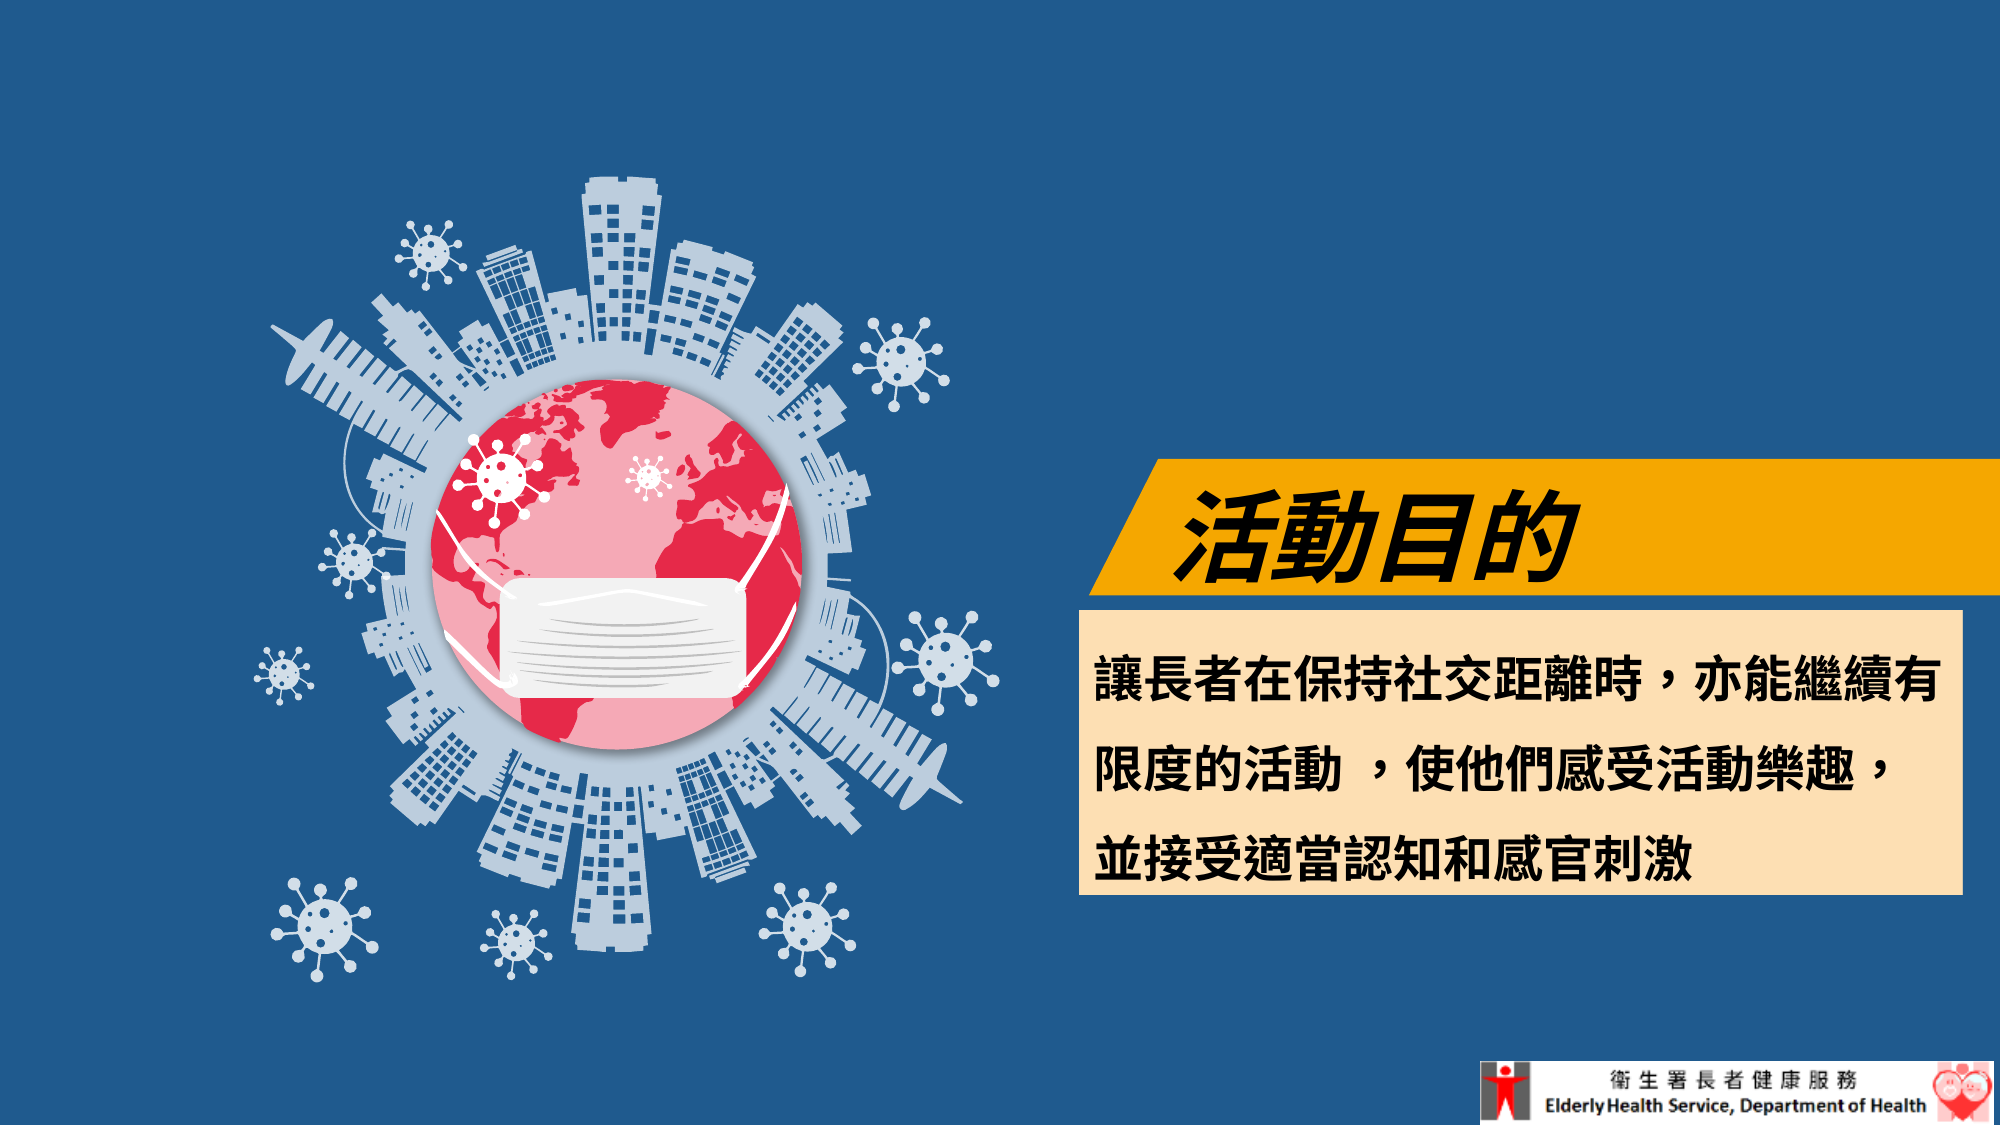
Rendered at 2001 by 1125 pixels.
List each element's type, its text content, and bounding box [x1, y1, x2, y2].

text_box 活動目的 [1153, 466, 1632, 602]
text_box [270, 176, 844, 746]
text_box [394, 220, 468, 291]
text_box [253, 646, 315, 706]
text_box [479, 909, 553, 981]
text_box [430, 378, 803, 750]
text_box [891, 610, 1000, 716]
text_box [758, 882, 857, 978]
text_box [270, 877, 379, 983]
text_box [476, 382, 963, 952]
text_box [1087, 457, 2000, 597]
picture [1480, 1061, 1994, 1125]
text_box [317, 528, 391, 600]
text_box [852, 317, 950, 413]
text_box 讓長者在保持社交距離時，亦能繼續有限度的活動 ，使他們感受活動樂趣，並接受適當認知和感官刺激 [1079, 610, 1963, 895]
text_box [389, 737, 513, 827]
